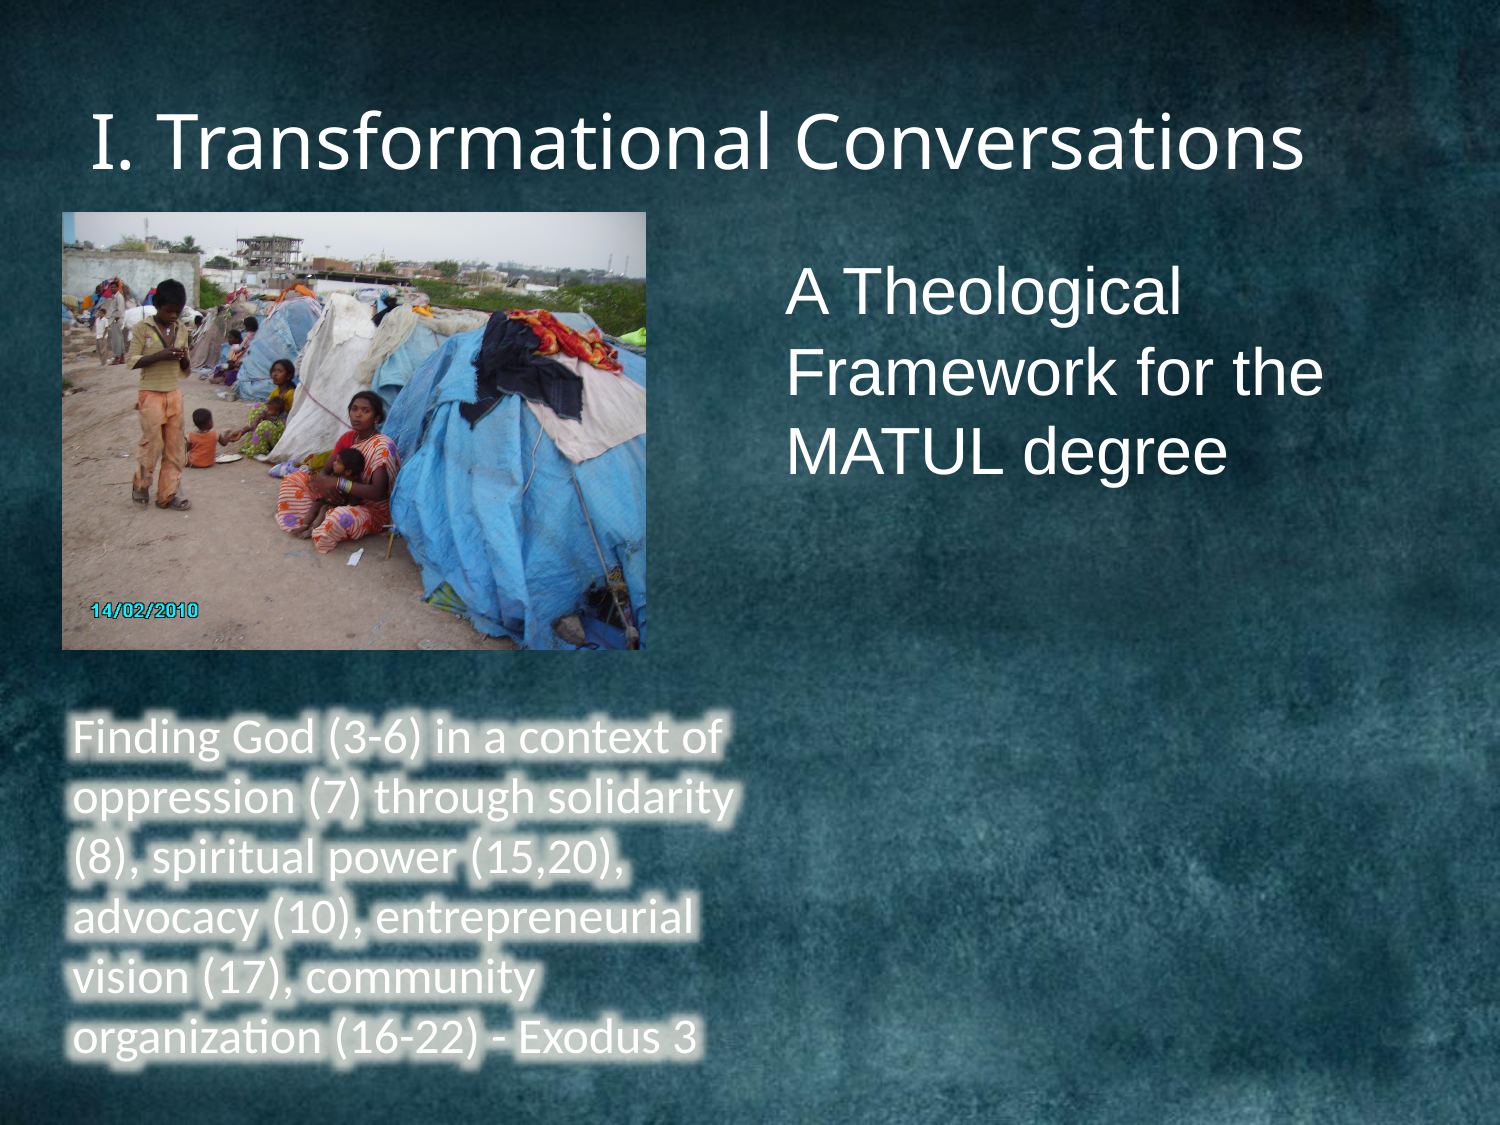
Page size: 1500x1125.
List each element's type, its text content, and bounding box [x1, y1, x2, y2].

picture [0, 0, 1500, 1125]
text_box A Theological Framework for the MATUL degree [770, 240, 1420, 496]
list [62, 212, 646, 651]
text_box Finding God (3-6) in a context of oppression (7) through solidarity (8), spiritual power (15,20), advocacy (10), entrepreneurial vision (17), community organization (16-22) - Exodus 3 [72, 711, 738, 1059]
title I. Transformational Conversations [75, 45, 1425, 233]
